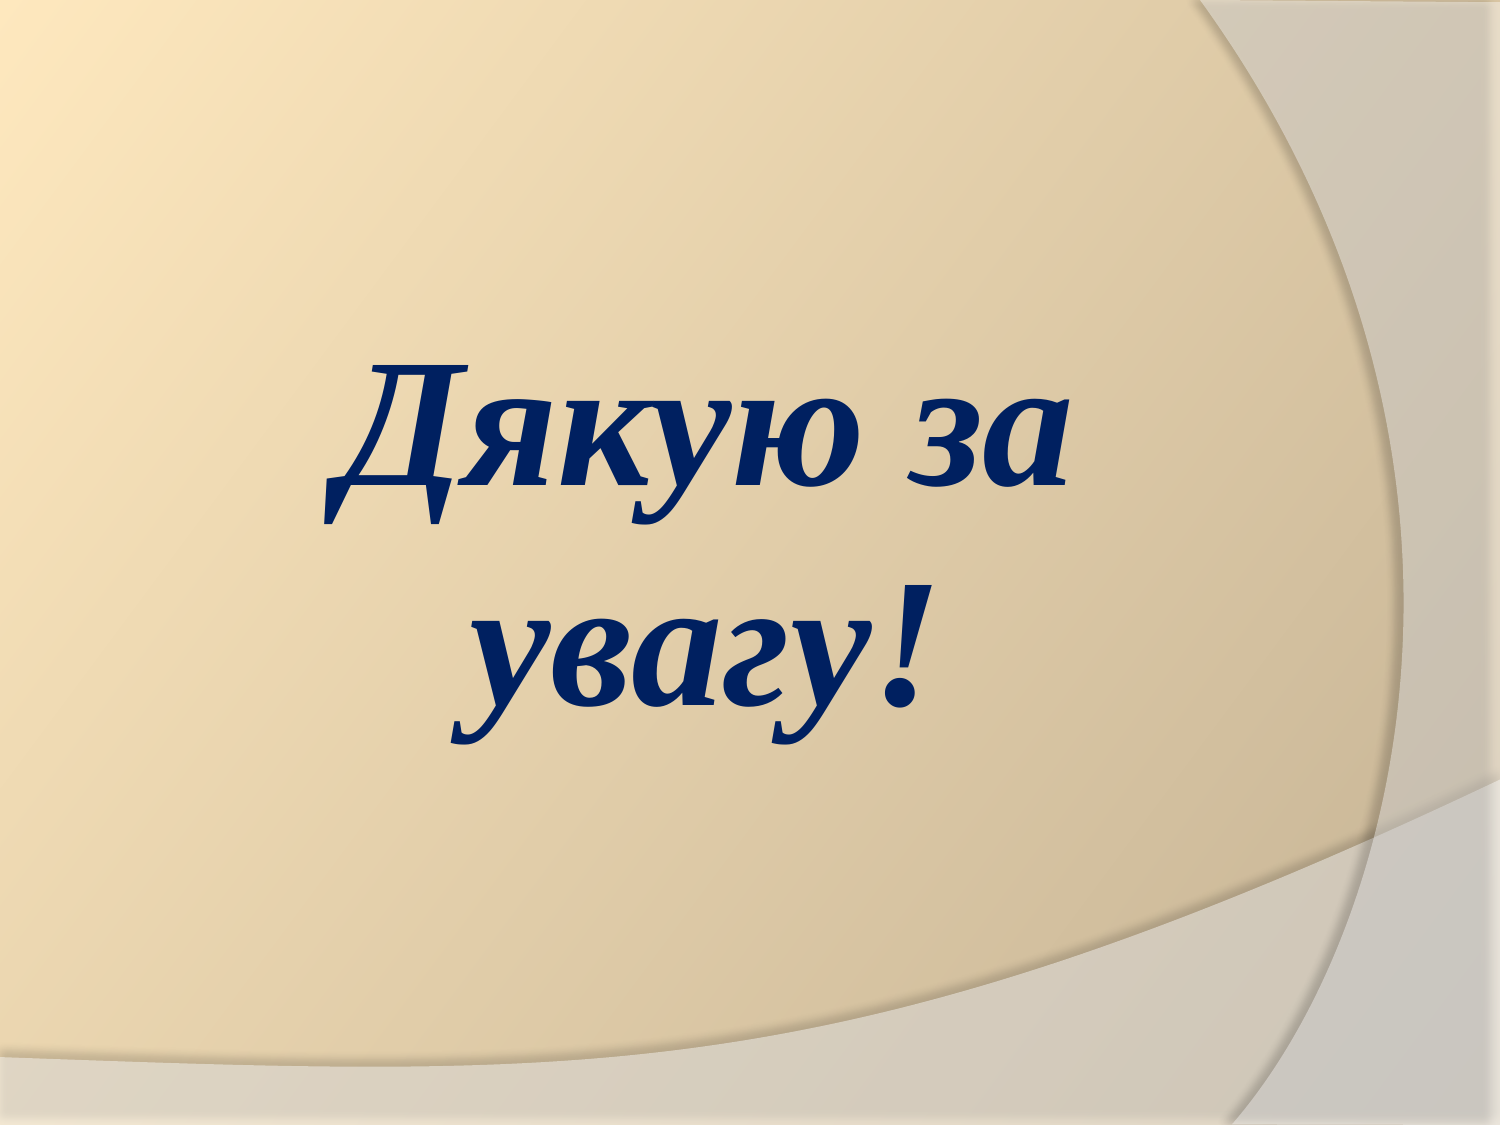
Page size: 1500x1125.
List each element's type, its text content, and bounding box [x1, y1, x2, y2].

title Дякую за увагу! [93, 152, 1320, 893]
